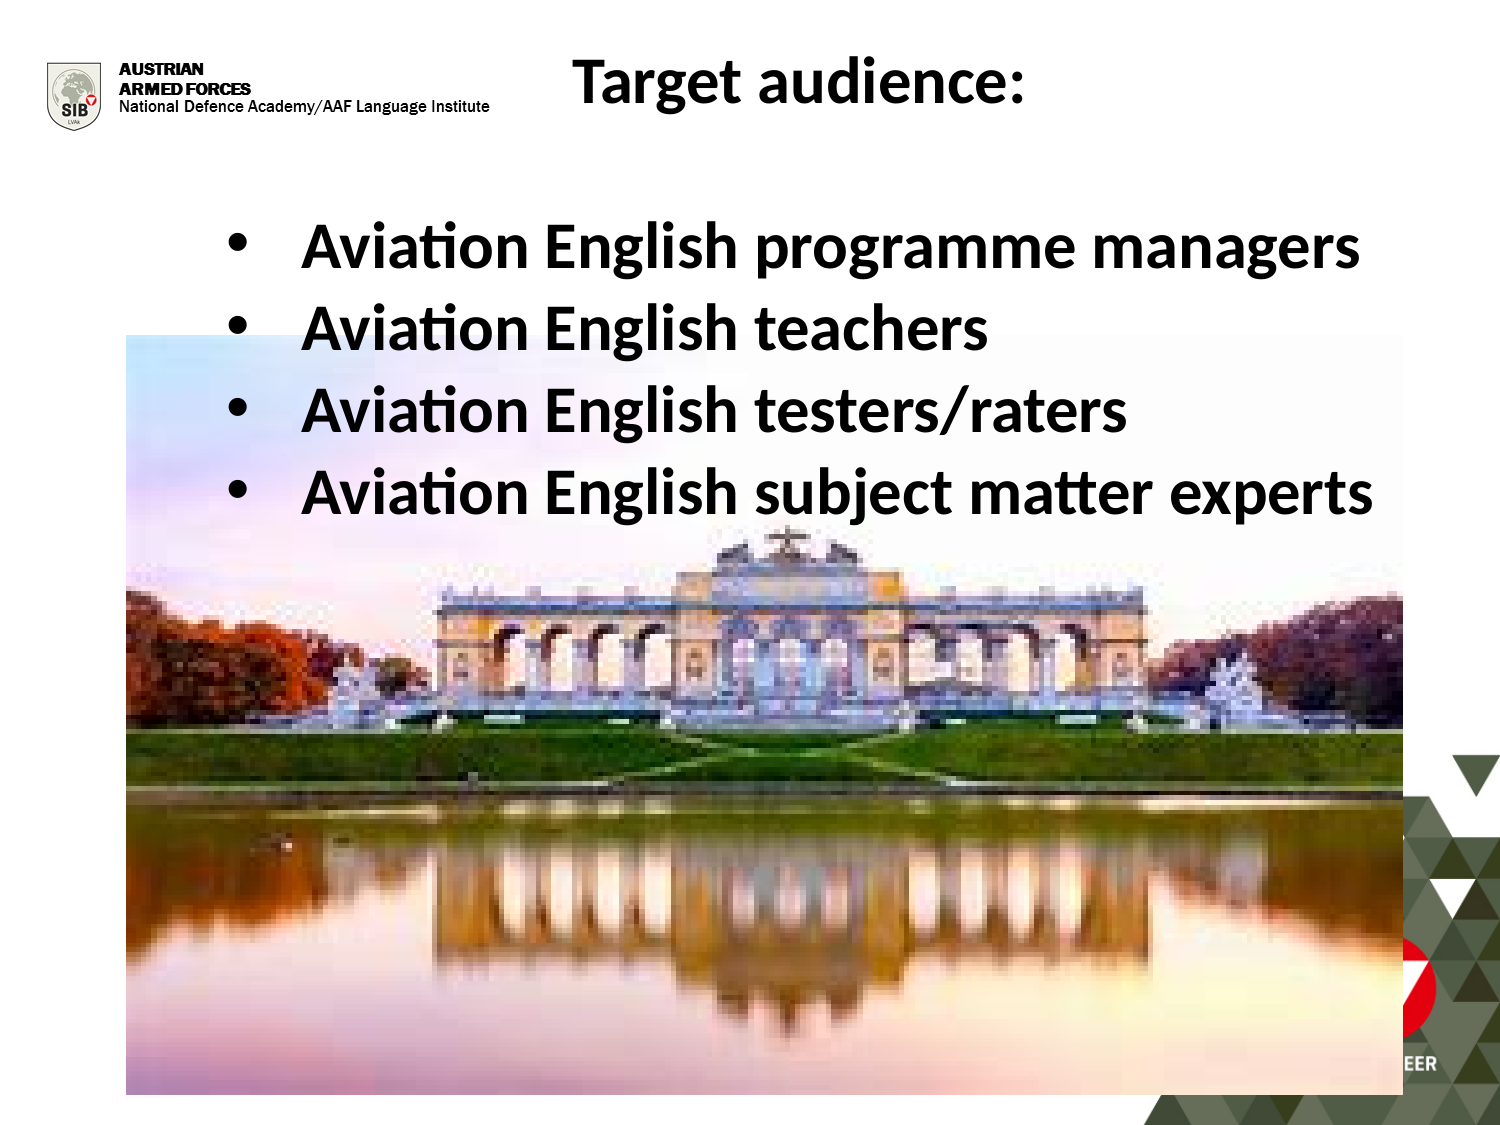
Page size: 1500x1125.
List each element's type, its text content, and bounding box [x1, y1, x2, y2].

text_box Target audience: Aviation English programme managers Aviation English teachers Aviation English testers/raters Aviation English subject matter experts [211, 29, 1403, 335]
picture [0, 0, 1500, 1125]
